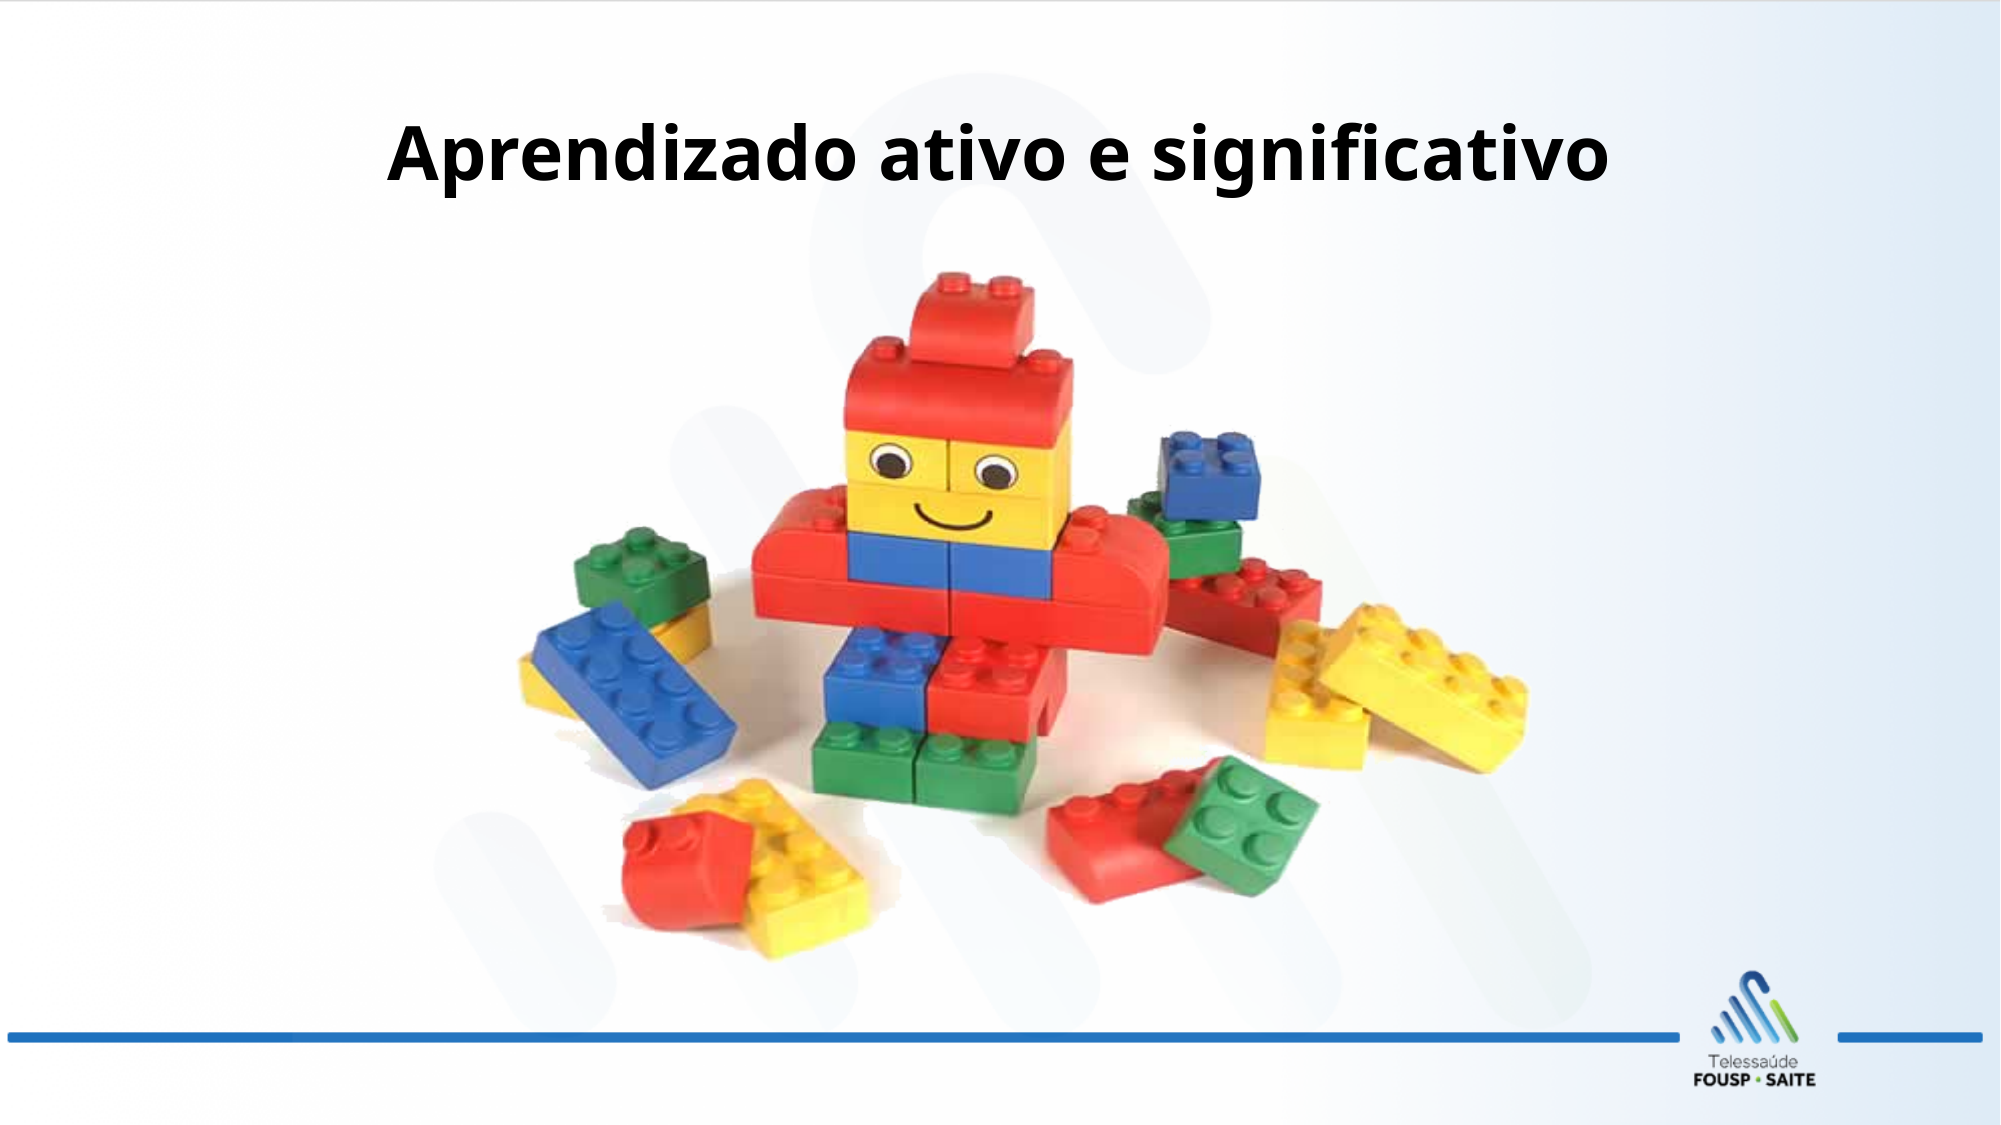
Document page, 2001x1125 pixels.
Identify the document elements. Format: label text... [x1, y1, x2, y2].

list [438, 264, 1562, 980]
picture [0, 0, 2001, 1125]
title Aprendizado ativo e significativo [137, 47, 1863, 265]
